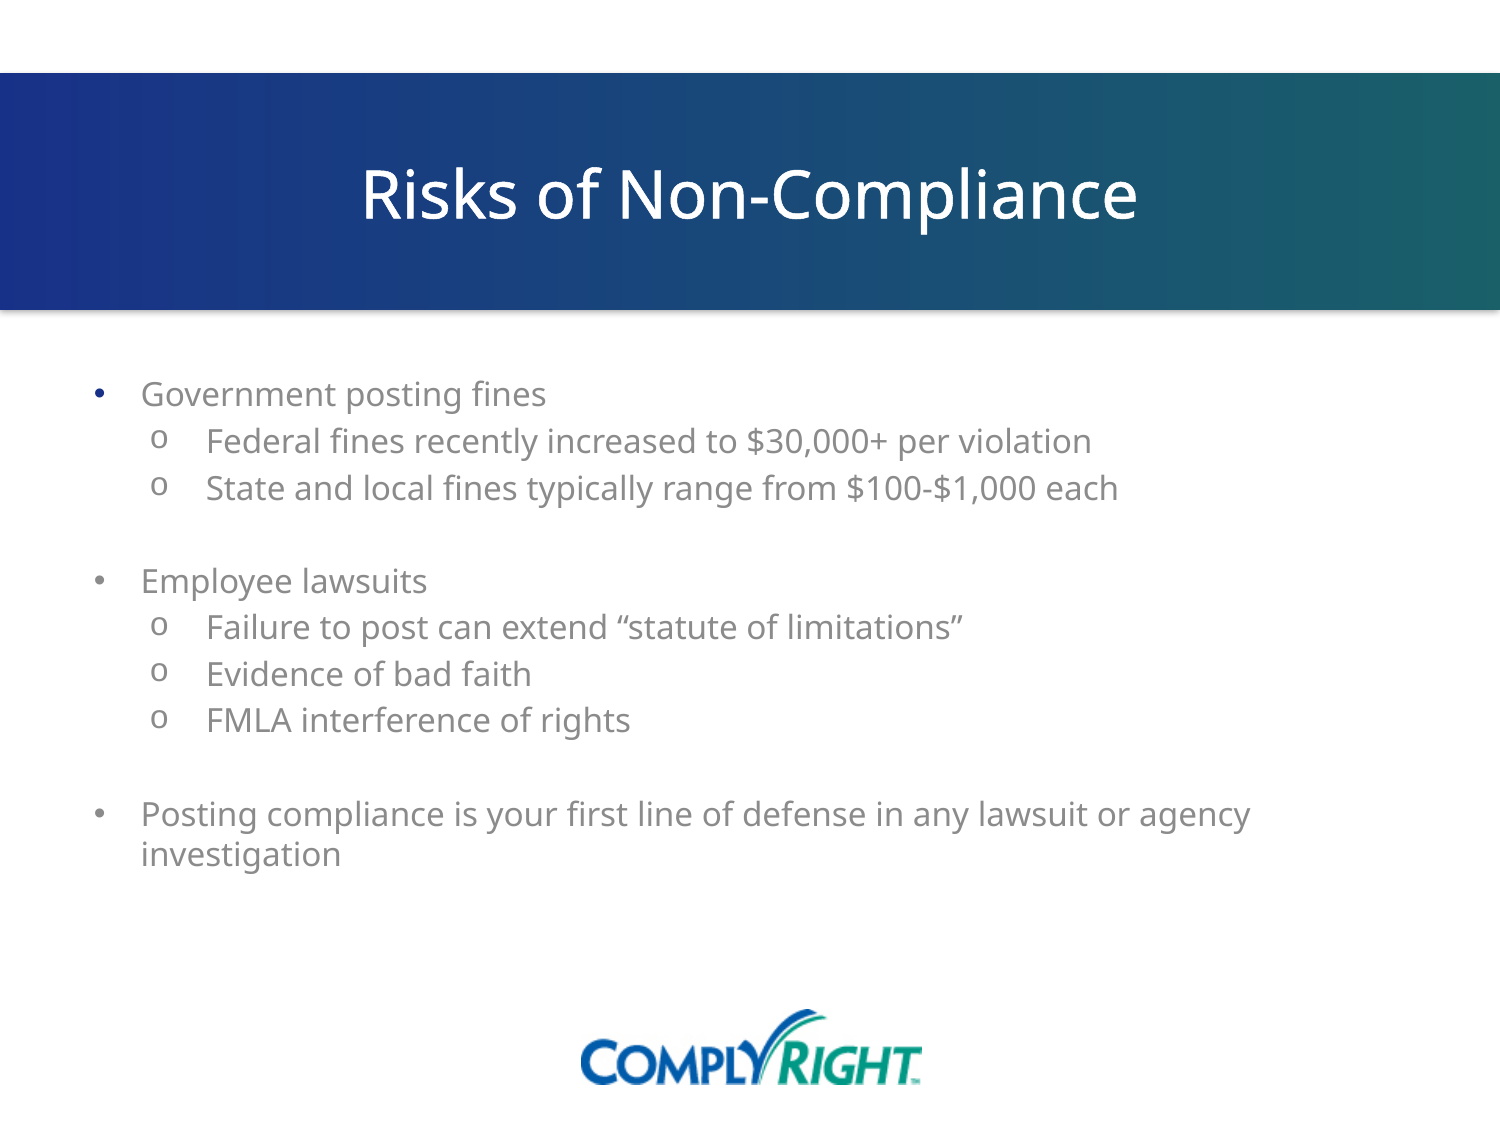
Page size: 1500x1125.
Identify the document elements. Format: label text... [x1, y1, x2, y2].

subtitle Government posting fines Federal fines recently increased to $30,000+ per violation State and local fines typically range from $100-$1,000 each Employee lawsuits Failure to post can extend “statute of limitations” Evidence of bad faith FMLA interference of rights Posting compliance is your first line of defense in any lawsuit or agency investigation [78, 365, 1427, 951]
title Risks of Non-Compliance [112, 73, 1388, 310]
text_box [0, 73, 1500, 311]
picture [580, 1009, 922, 1086]
